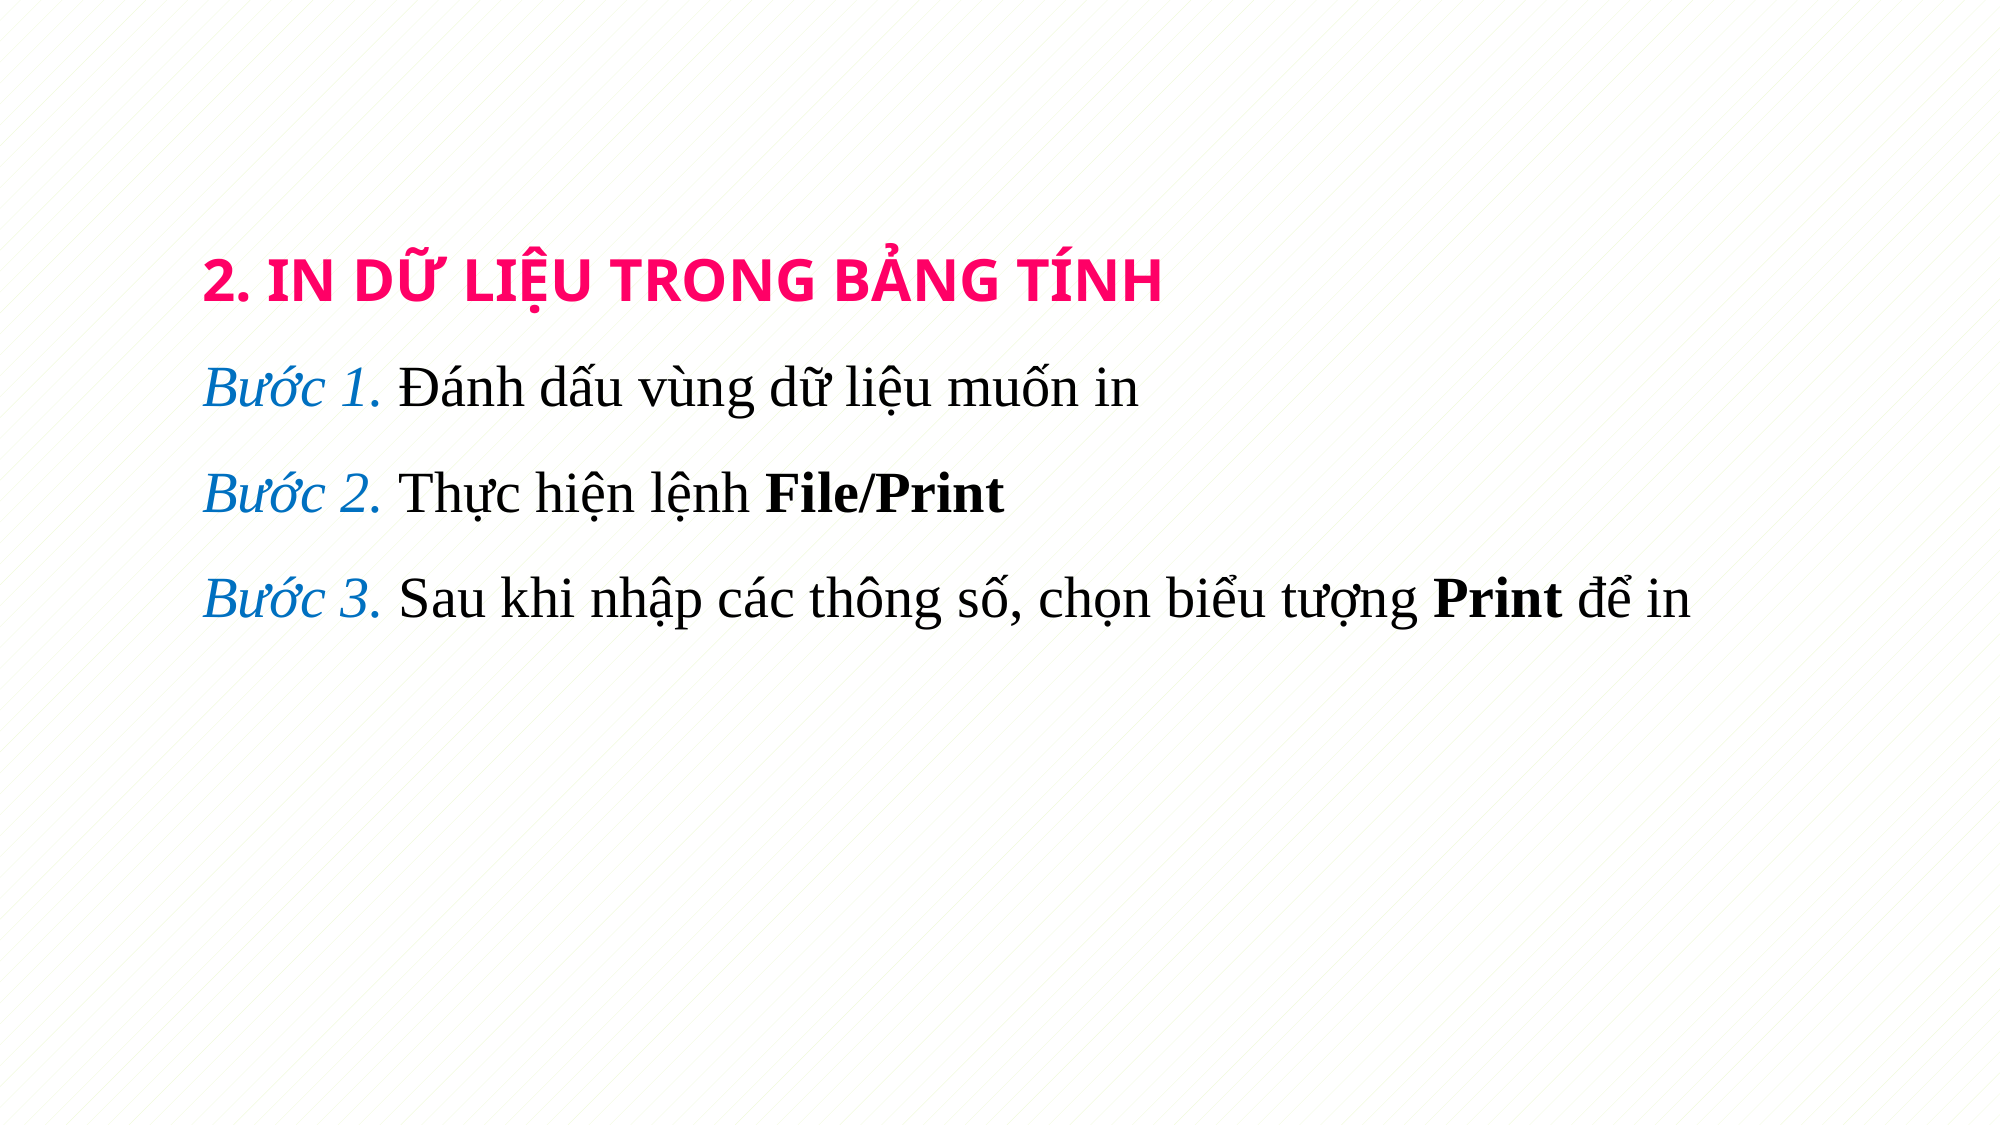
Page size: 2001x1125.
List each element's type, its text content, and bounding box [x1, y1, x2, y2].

text_box 2. IN DỮ LIỆU TRONG BẢNG TÍNH Bước 1. Đánh dấu vùng dữ liệu muốn in Bước 2. Thực hiện lệnh File/Print Bước 3. Sau khi nhập các thông số, chọn biểu tượng Print để in [187, 224, 1825, 637]
